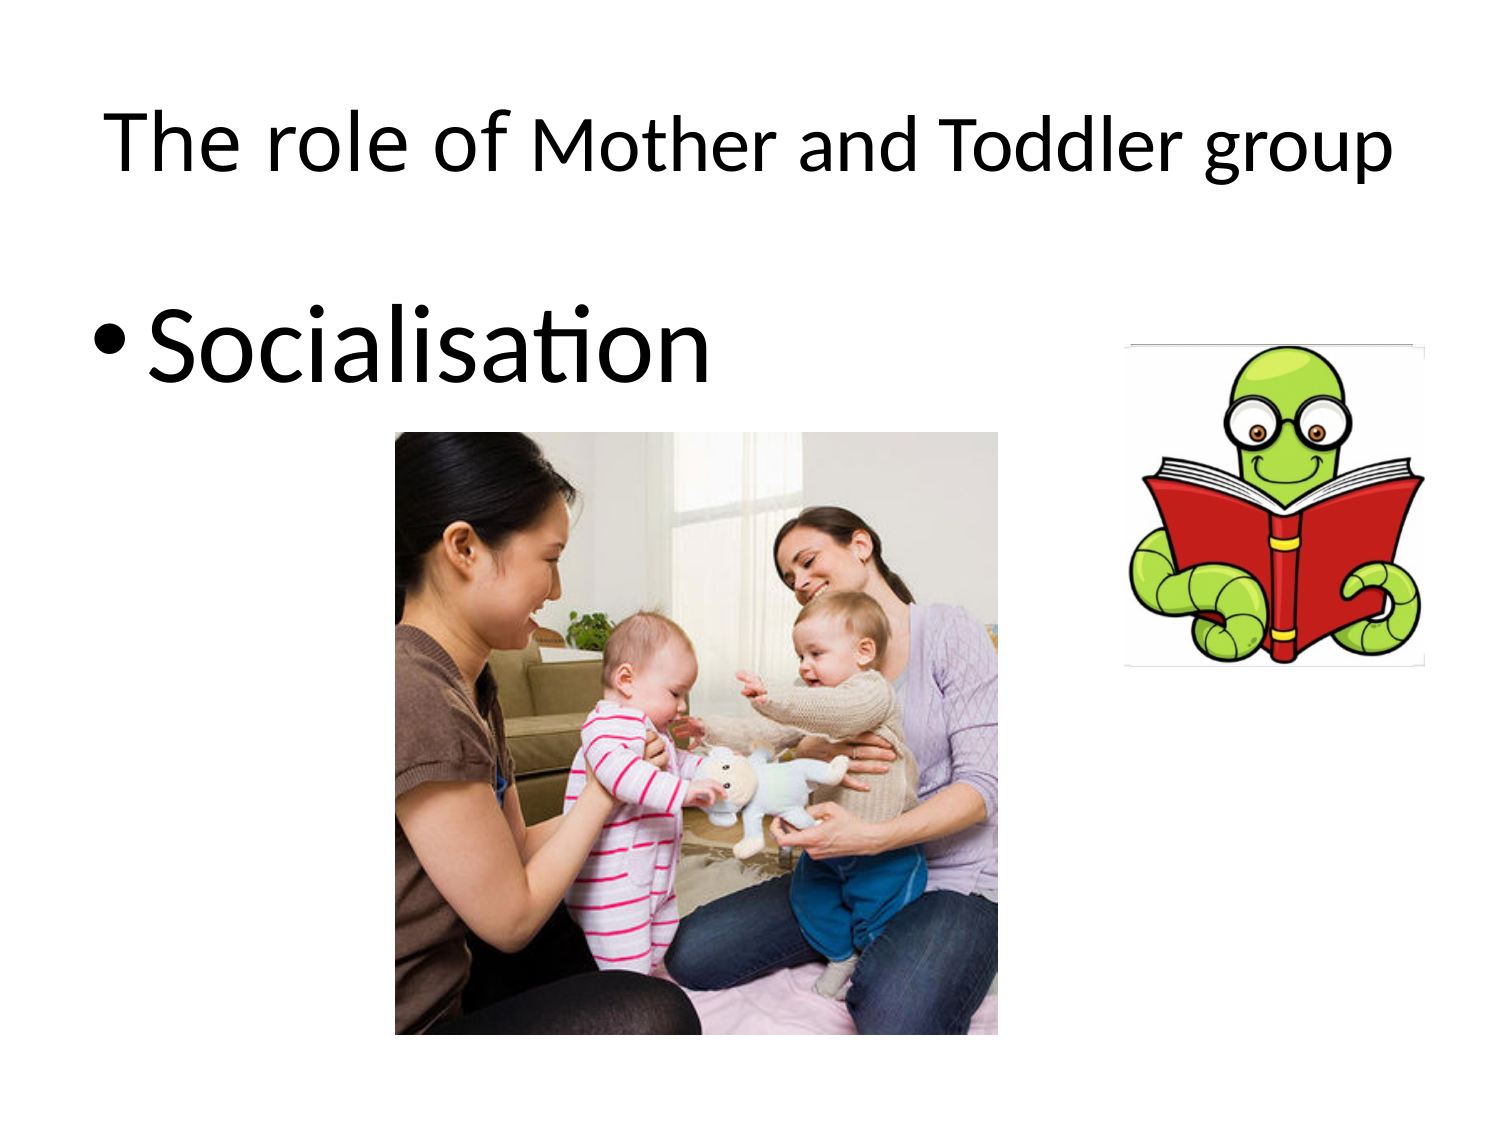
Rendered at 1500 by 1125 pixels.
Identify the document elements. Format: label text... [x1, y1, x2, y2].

title The role of Mother and Toddler group [75, 45, 1425, 233]
list Socialisation [75, 262, 1425, 1005]
picture [395, 432, 999, 1036]
picture [1123, 344, 1426, 667]
